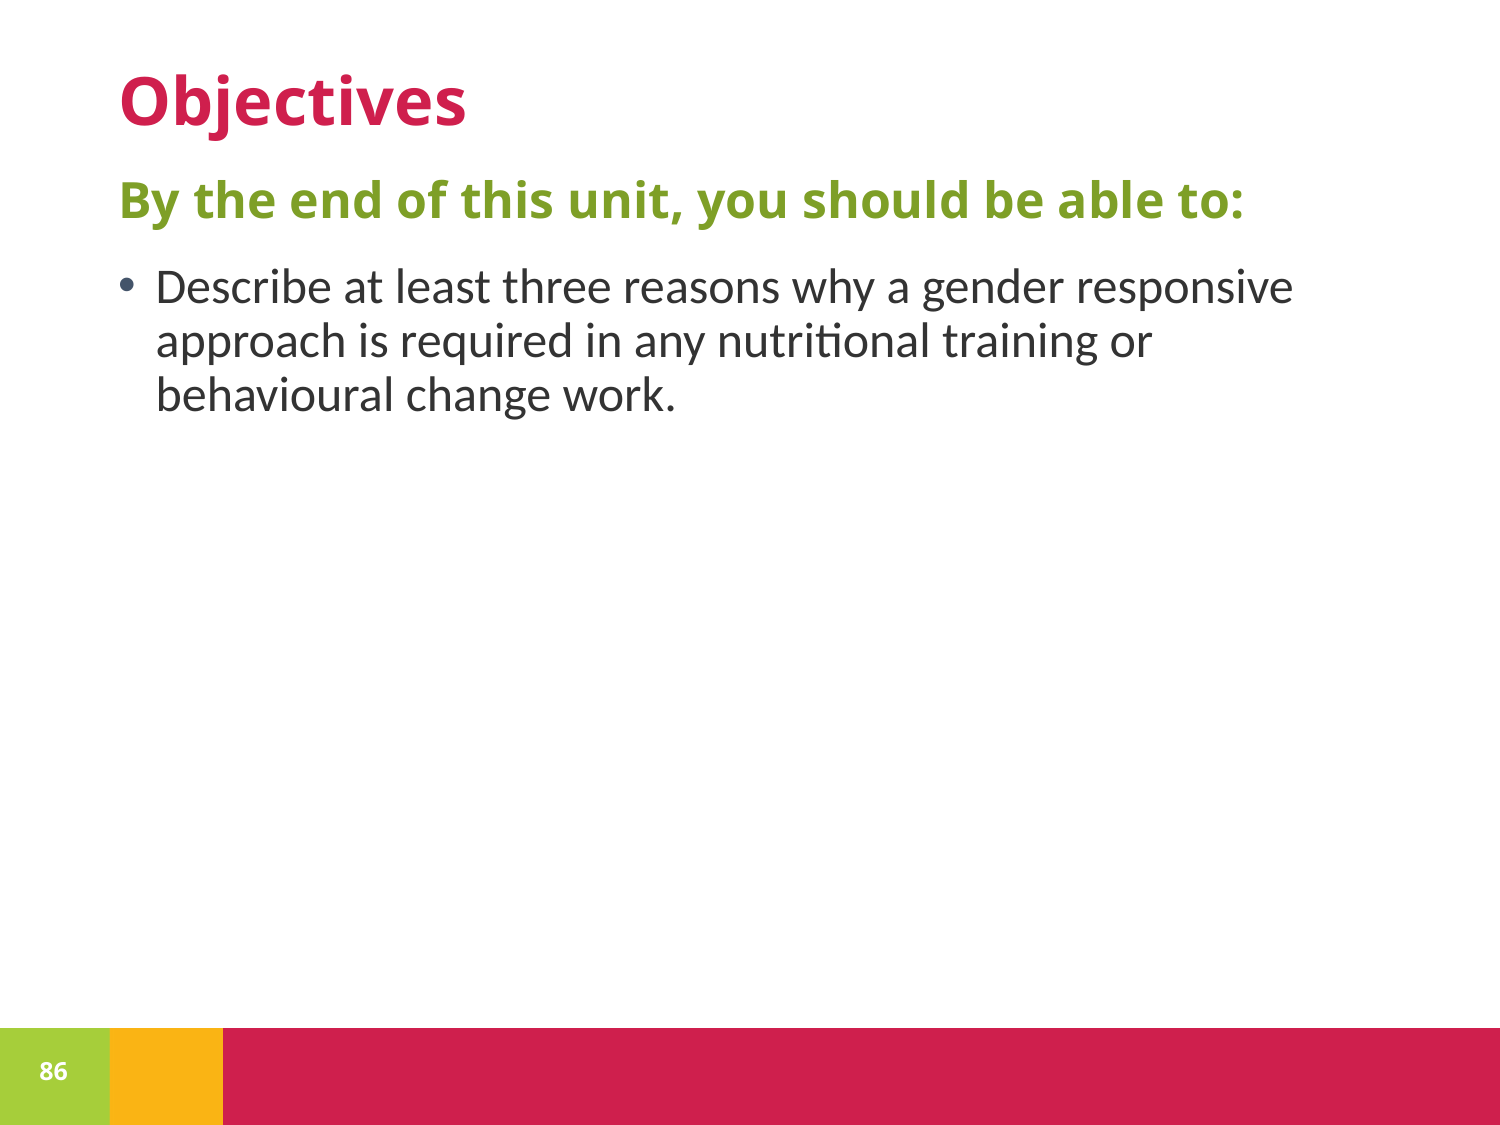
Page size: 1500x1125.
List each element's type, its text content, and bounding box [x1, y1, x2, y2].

list By the end of this unit, you should be able to: [103, 167, 1397, 254]
title Objectives [103, 59, 1397, 157]
slide_number 86 [24, 1042, 362, 1103]
picture [0, 1028, 1500, 1125]
list Describe at least three reasons why a gender responsive approach is required in any nutritional training or behavioural change work. [103, 254, 1397, 1014]
